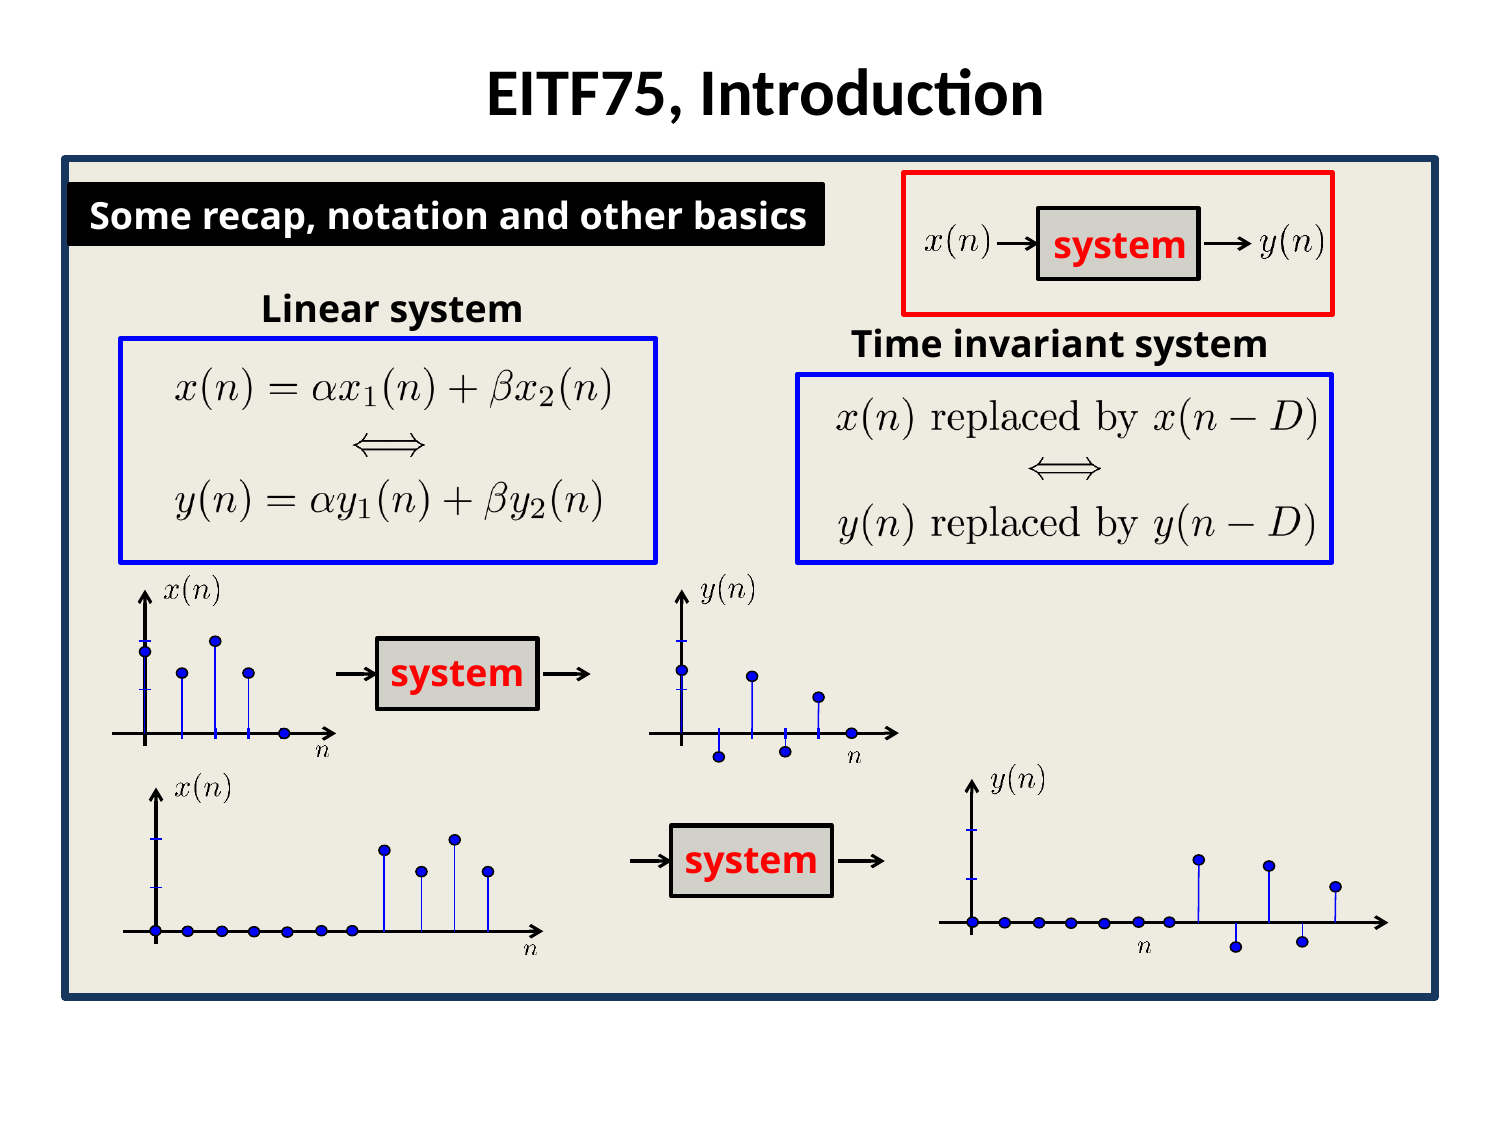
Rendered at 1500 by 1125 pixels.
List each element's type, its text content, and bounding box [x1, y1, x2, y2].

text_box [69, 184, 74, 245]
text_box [630, 825, 885, 897]
text_box Linear system [245, 277, 539, 338]
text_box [903, 172, 1333, 315]
text_box EITF75, Introduction [128, 19, 1404, 159]
picture [836, 396, 1316, 440]
picture [838, 503, 1314, 546]
text_box [795, 372, 1334, 565]
picture [175, 479, 601, 522]
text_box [938, 763, 1389, 953]
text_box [648, 573, 900, 764]
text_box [335, 638, 591, 710]
picture [1028, 455, 1101, 480]
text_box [149, 925, 359, 938]
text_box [111, 573, 337, 758]
picture [175, 367, 610, 410]
text_box Time invariant system [836, 312, 1284, 373]
text_box [63, 156, 1437, 999]
text_box Some recap, notation and other basics [74, 184, 824, 245]
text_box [122, 771, 544, 956]
text_box [119, 336, 657, 564]
picture [351, 432, 425, 457]
